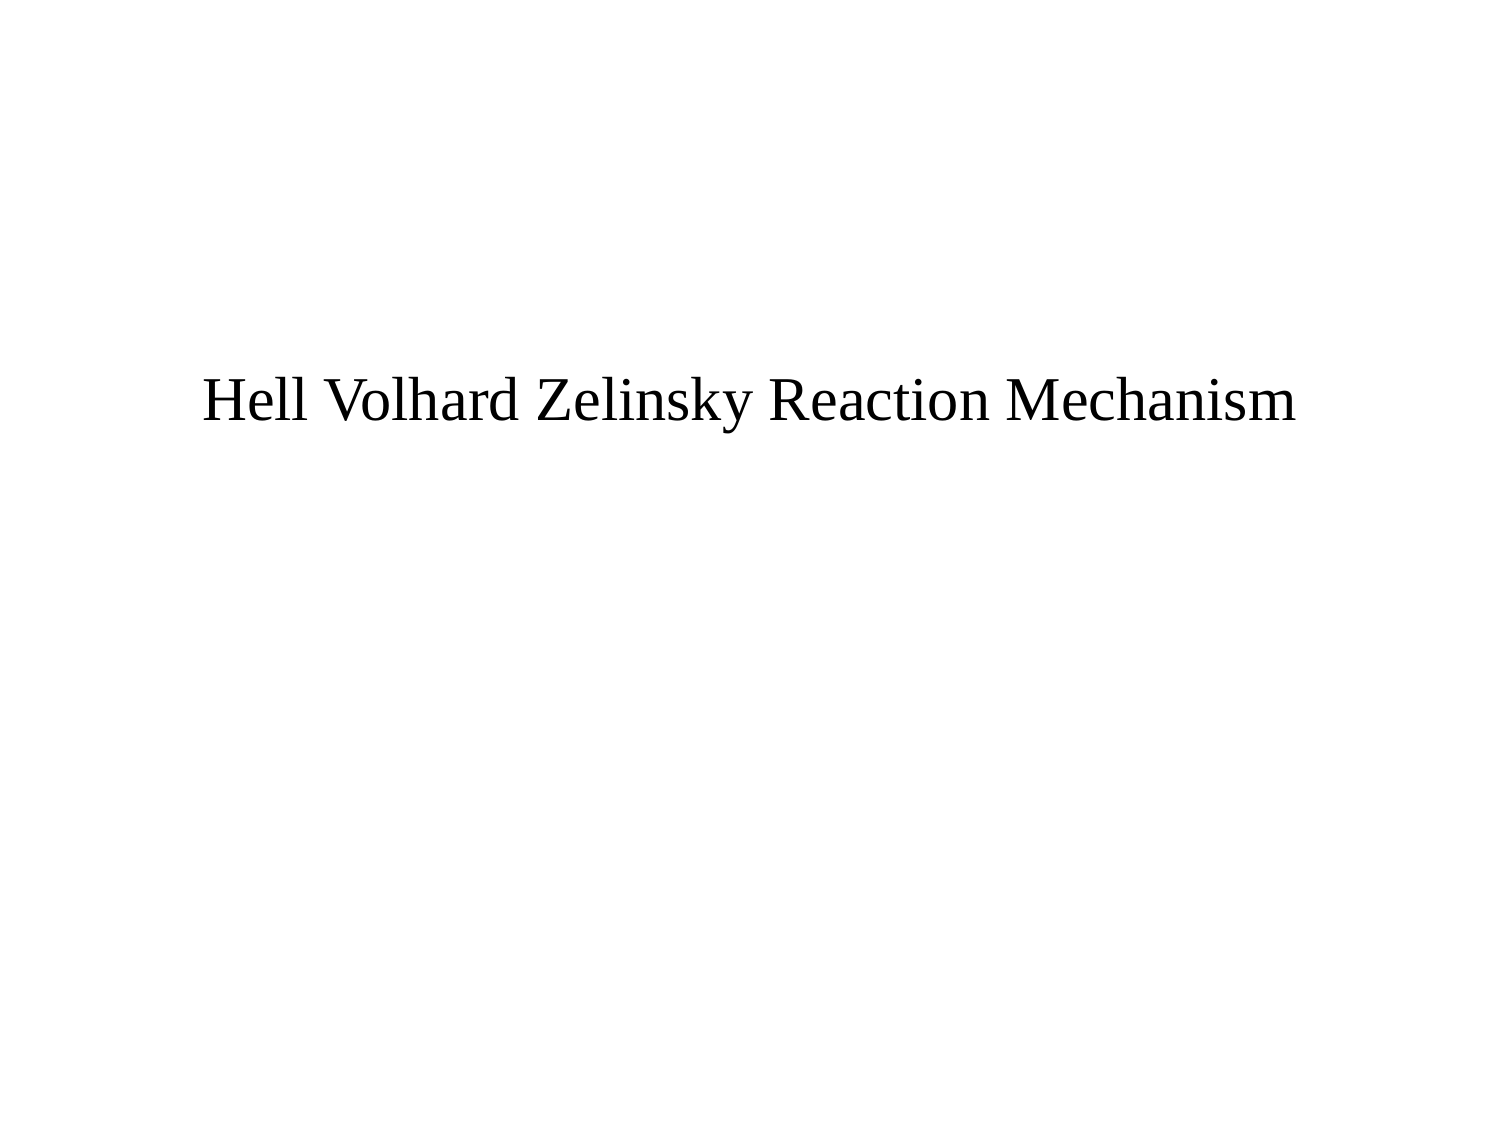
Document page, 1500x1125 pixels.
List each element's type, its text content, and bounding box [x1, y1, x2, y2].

title Hell Volhard Zelinsky Reaction Mechanism [112, 349, 1388, 591]
